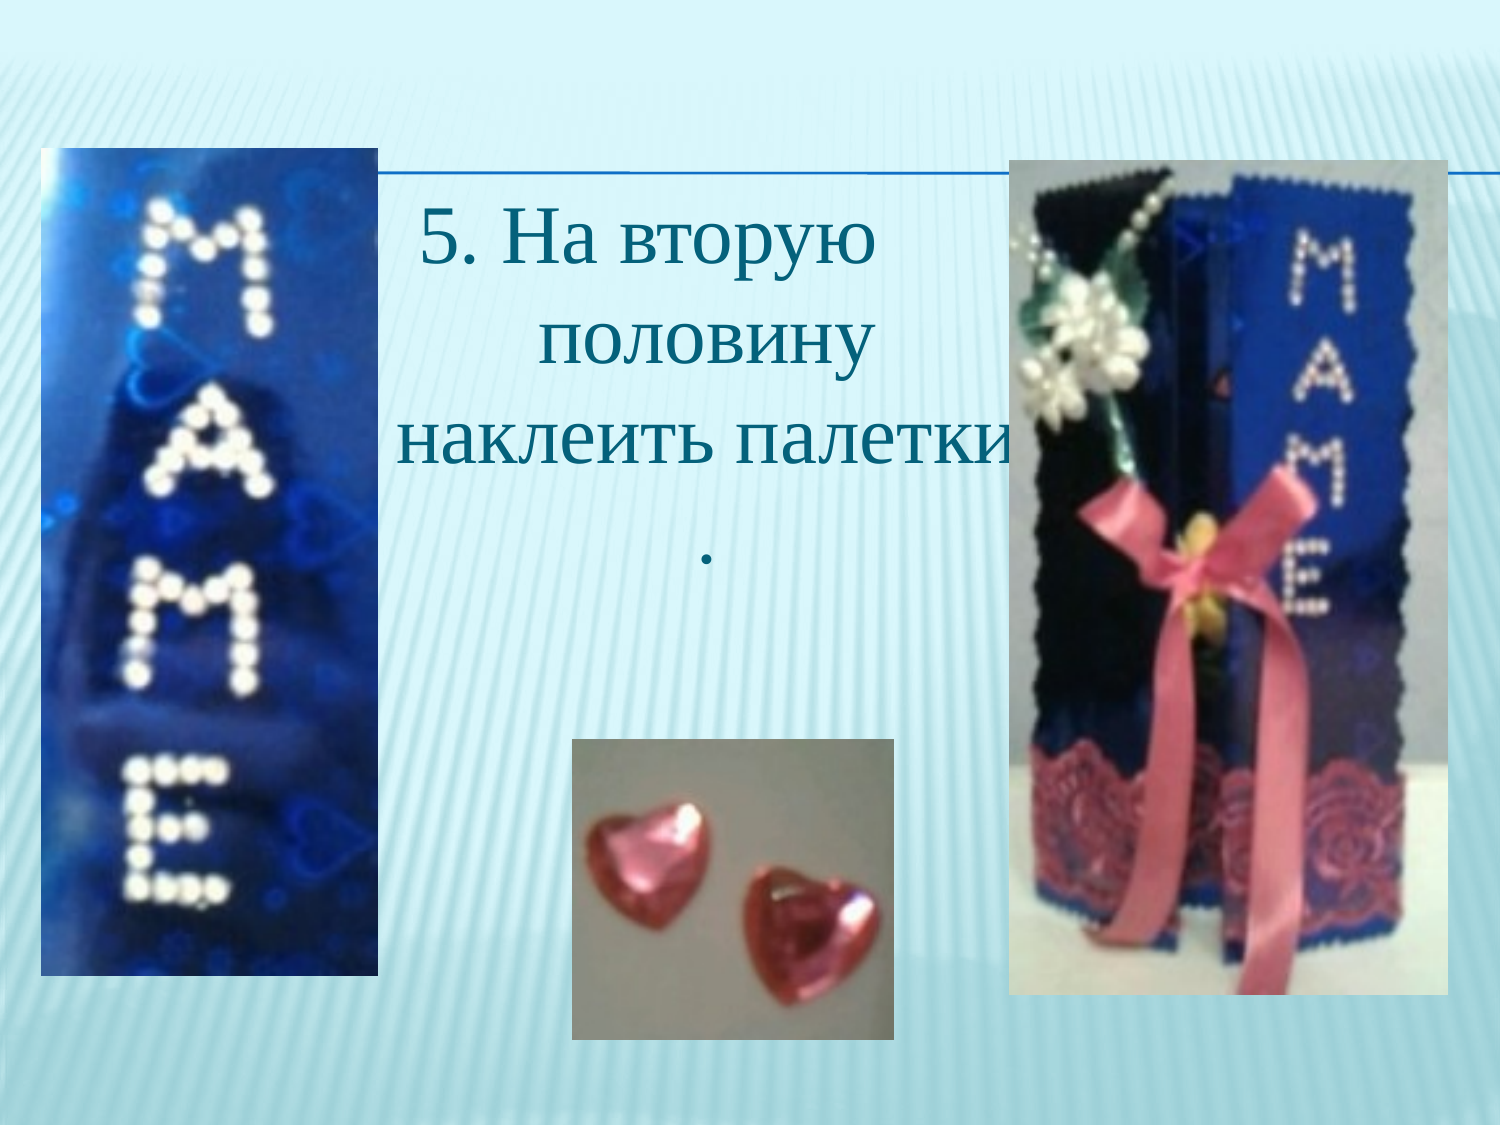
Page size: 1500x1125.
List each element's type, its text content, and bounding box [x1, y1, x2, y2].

picture [40, 148, 379, 977]
picture [572, 739, 894, 1040]
picture [1009, 160, 1449, 996]
list 5. На вторую половину наклеить палетки . [389, 172, 1000, 740]
